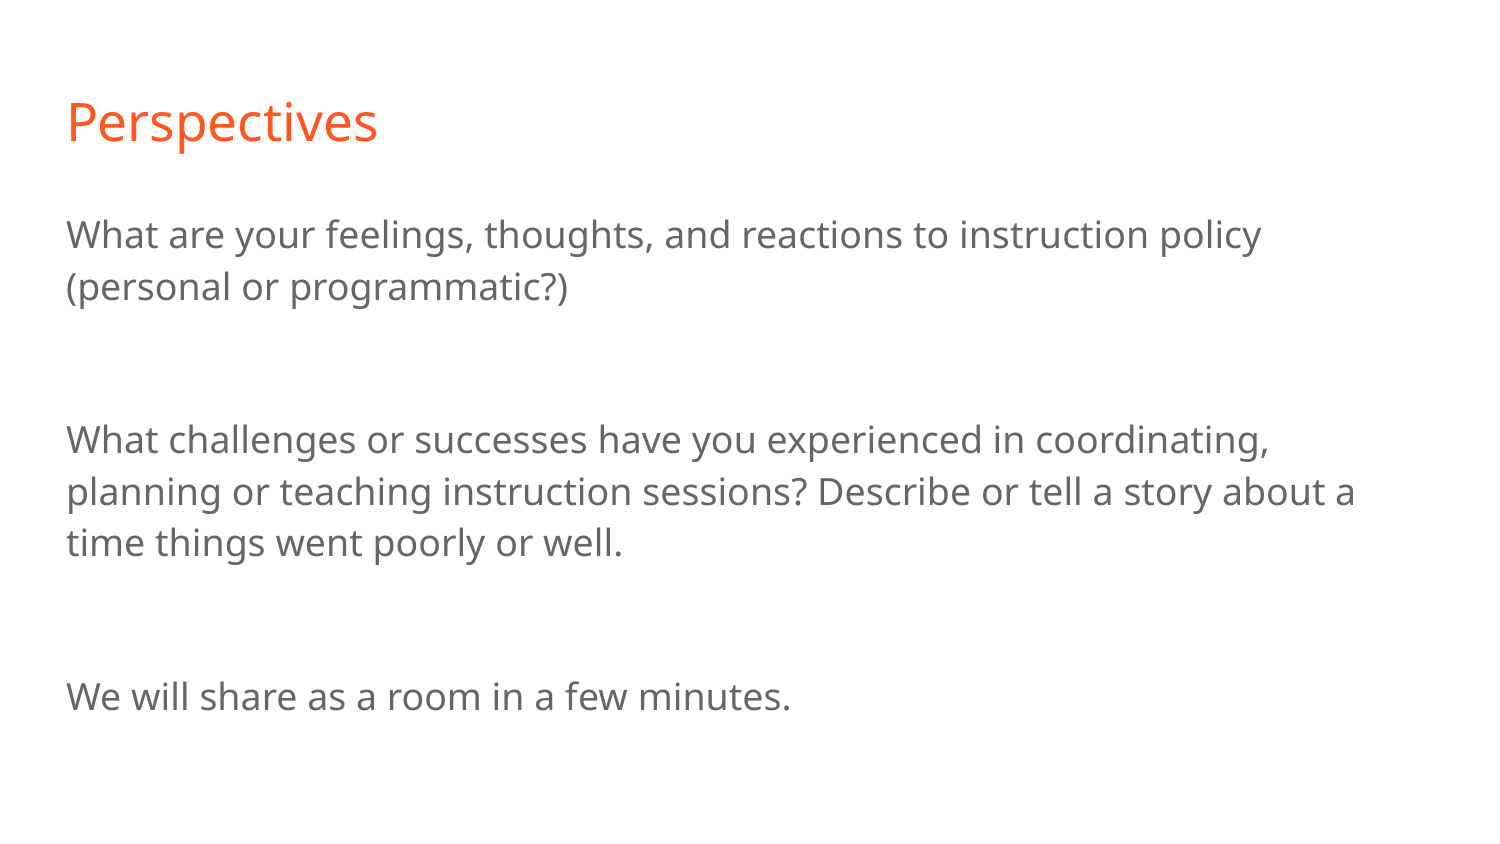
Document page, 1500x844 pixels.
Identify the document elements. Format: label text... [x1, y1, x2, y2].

list What are your feelings, thoughts, and reactions to instruction policy (personal or programmatic?) What challenges or successes have you experienced in coordinating, planning or teaching instruction sessions? Describe or tell a story about a time things went poorly or well. We will share as a room in a few minutes. [51, 189, 1449, 750]
title Perspectives [51, 72, 1449, 167]
